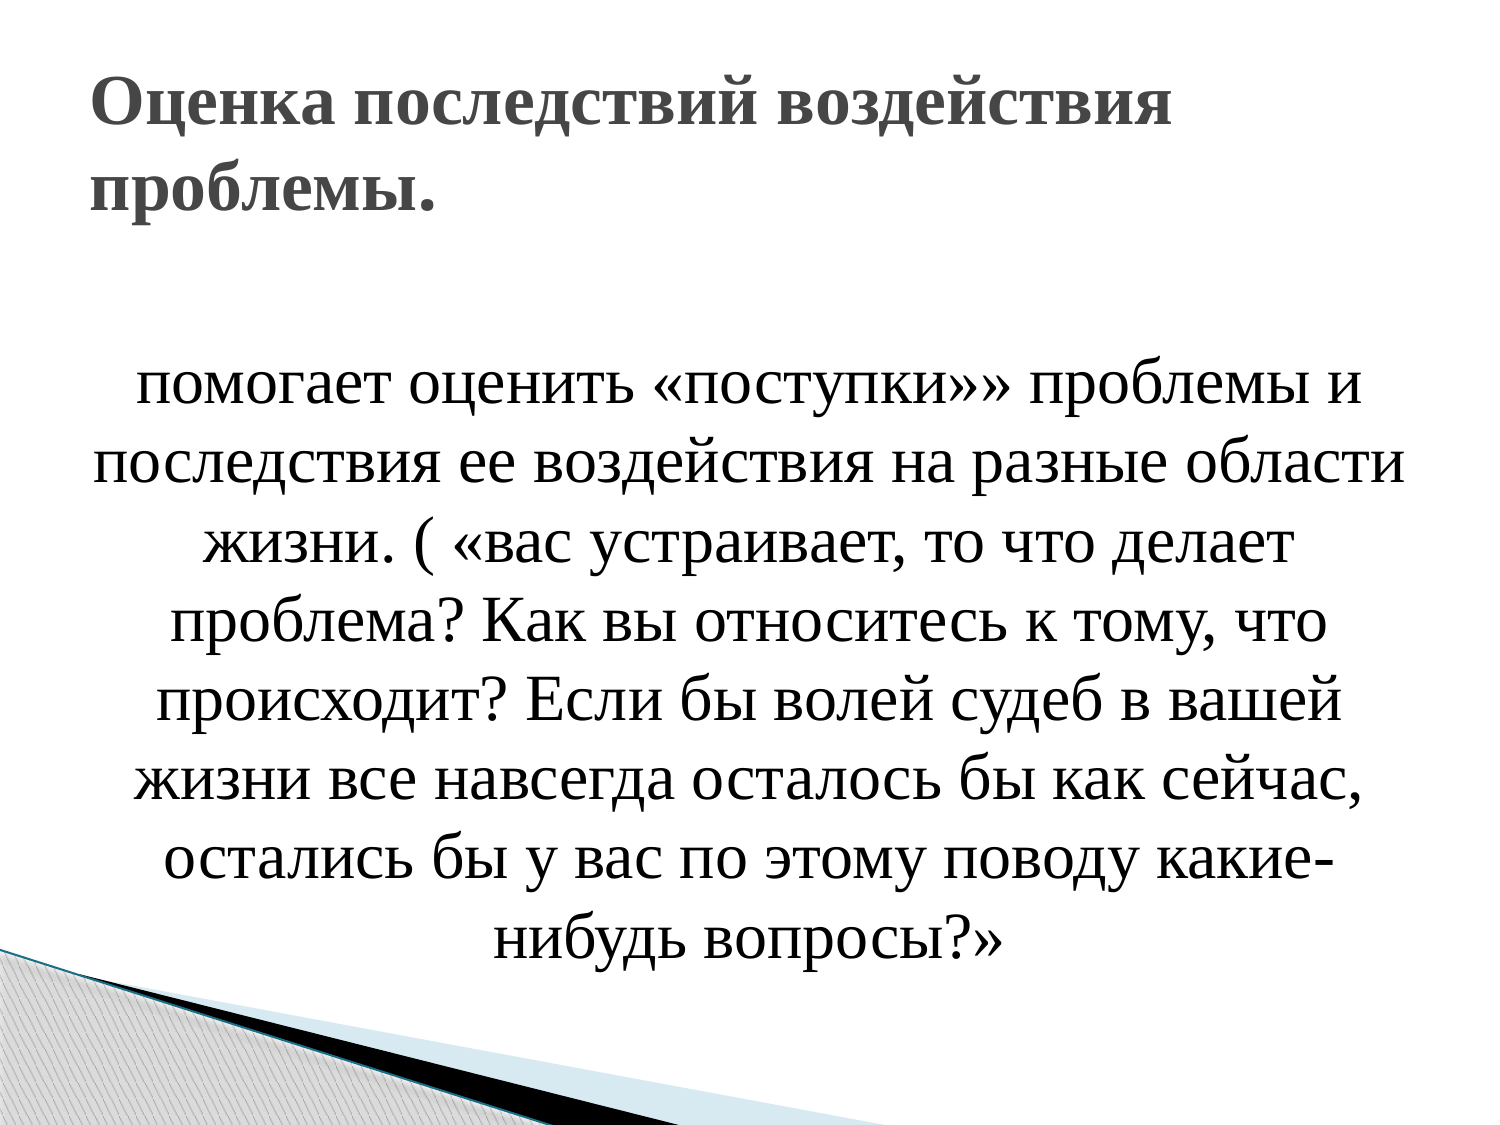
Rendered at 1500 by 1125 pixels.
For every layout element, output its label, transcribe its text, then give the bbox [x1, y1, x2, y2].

title Оценка последствий воздействия проблемы. [75, 45, 1425, 233]
list помогает оценить «поступки»» проблемы и последствия ее воздействия на разные области жизни. ( «вас устраивает, то что делает проблема? Как вы относитесь к тому, что происходит? Если бы волей судеб в вашей жизни все навсегда осталось бы как сейчас, остались бы у вас по этому поводу какие-нибудь вопросы?» [75, 243, 1425, 986]
